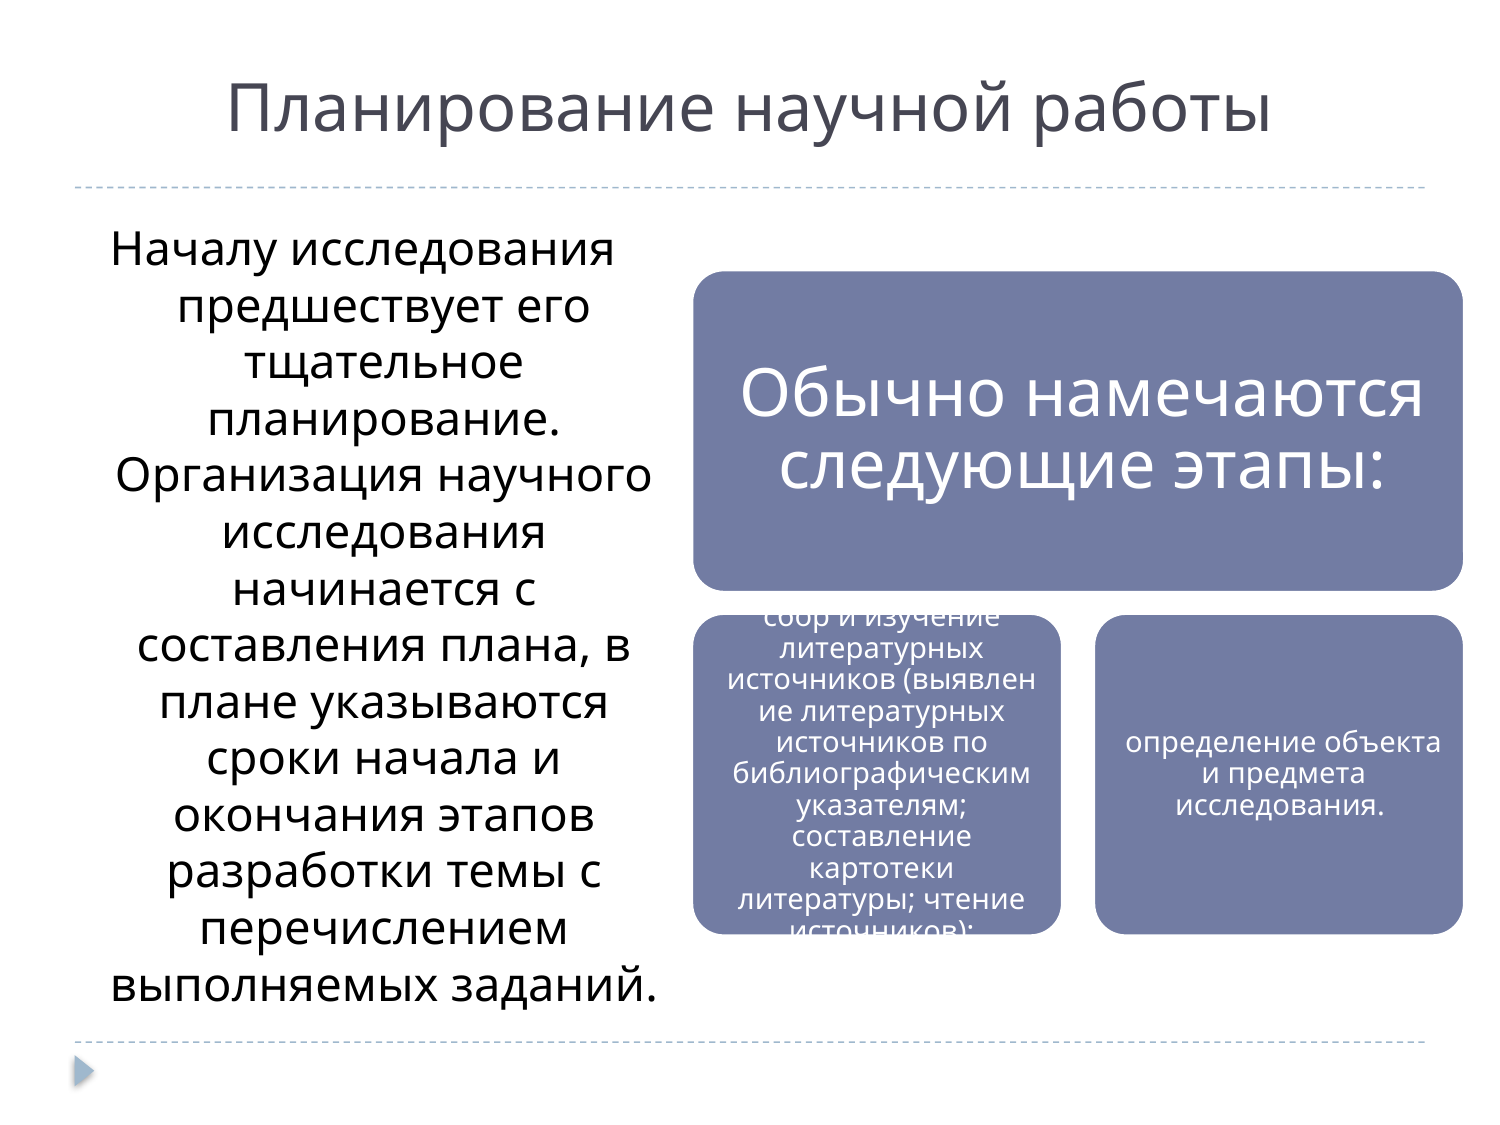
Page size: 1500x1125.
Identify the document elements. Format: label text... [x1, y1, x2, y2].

title Планирование научной работы [75, 24, 1425, 153]
list Началу исследования предшествует его тщательное планирование. Организация научного исследования начинается с составления плана, в плане указываются сроки начала и окончания этапов разработки темы с перечислением выполняемых заданий. [35, 210, 692, 1021]
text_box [691, 269, 1466, 937]
